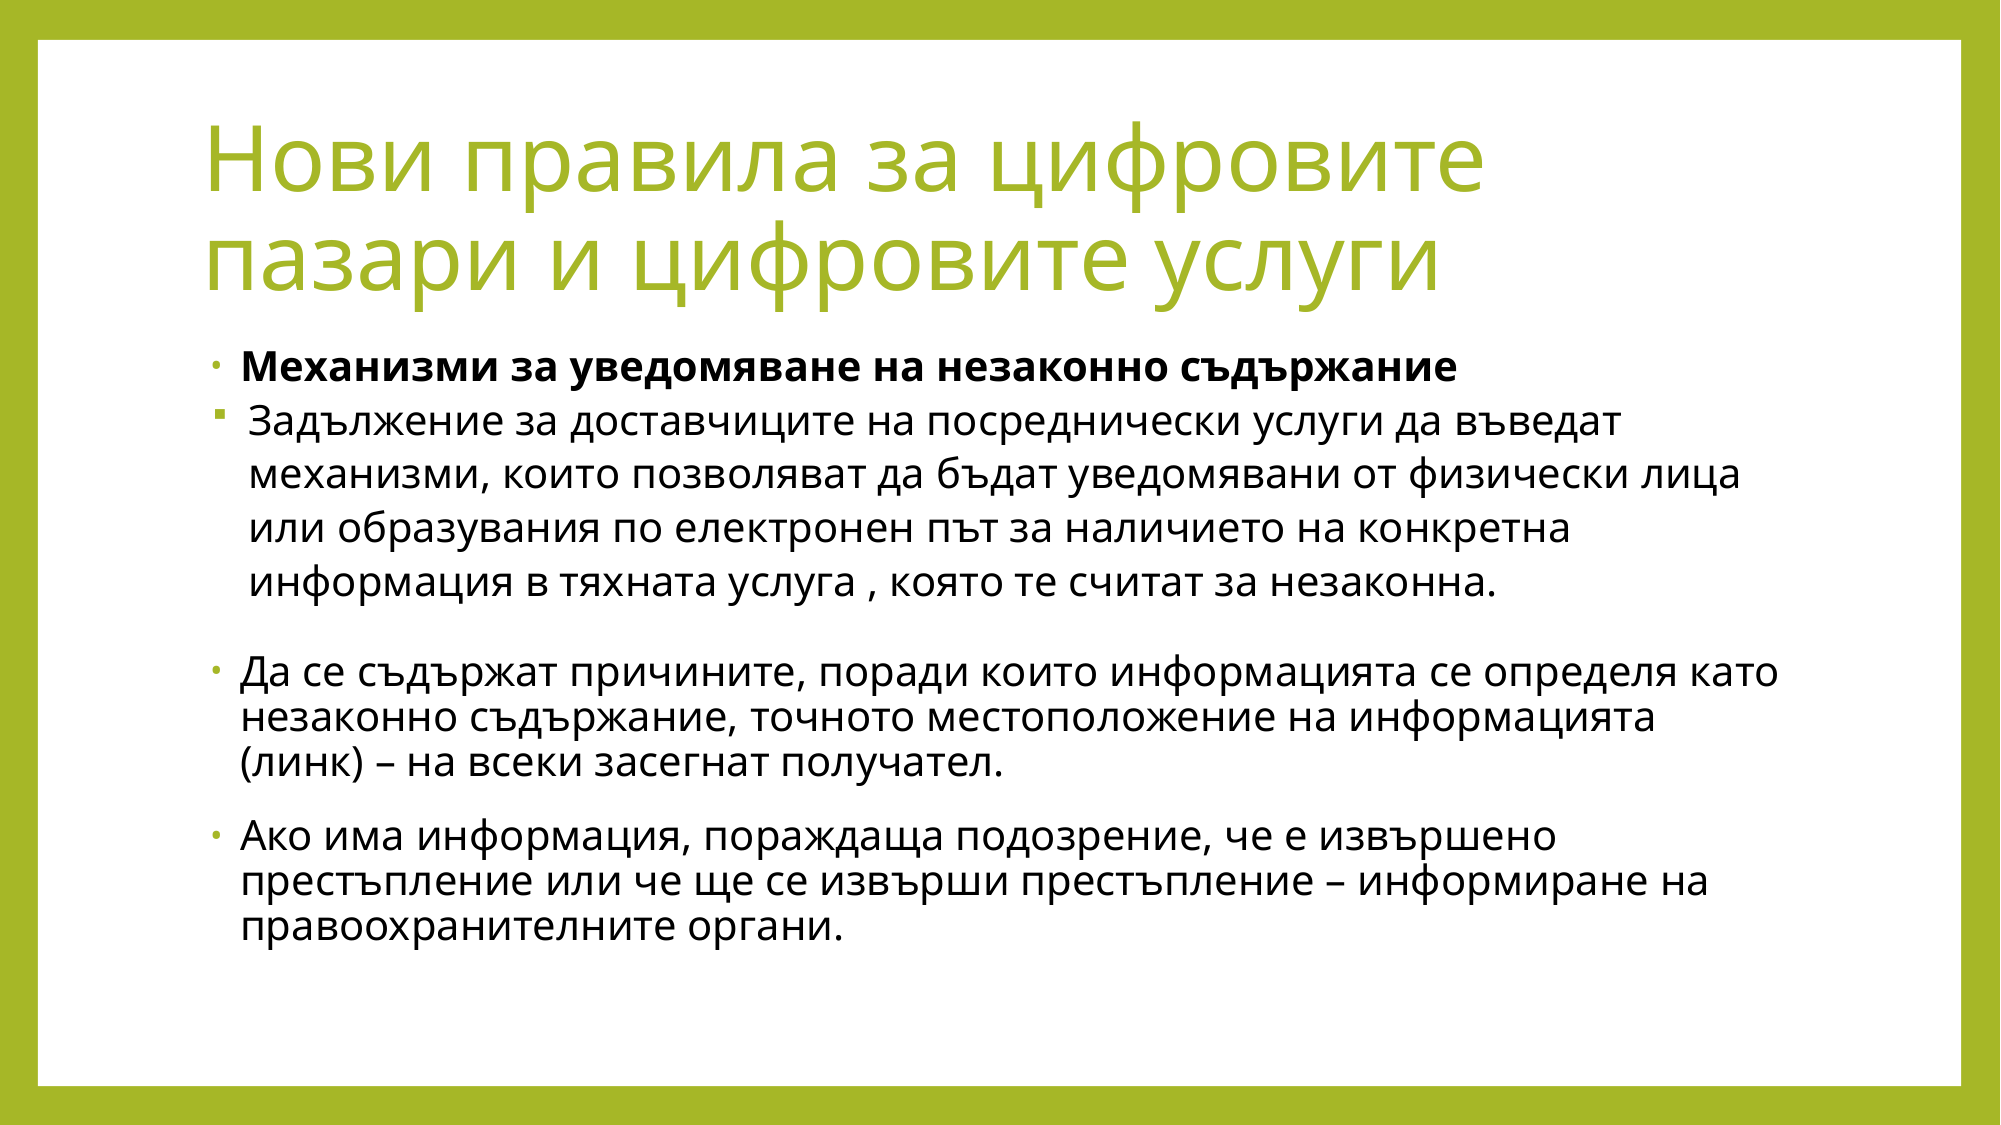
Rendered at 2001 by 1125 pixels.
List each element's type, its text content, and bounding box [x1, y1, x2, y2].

list Механизми за уведомяване на незаконно съдържание Задължение за доставчиците на посреднически услуги да въведат механизми, които позволяват да бъдат уведомявани от физически лица или образувания по електронен път за наличието на конкретна информация в тяхната услуга , която те считат за незаконна. Да се съдържат причините, поради които информацията се определя като незаконно съдържание, точното местоположение на информацията (линк) – на всеки засегнат получател. Ако има информация, пораждаща подозрение, че е извършено престъпление или че ще се извърши престъпление – информиране на правоохранителните органи. [187, 337, 1808, 1000]
title Нови правила за цифровите пазари и цифровите услуги [187, 99, 1808, 323]
